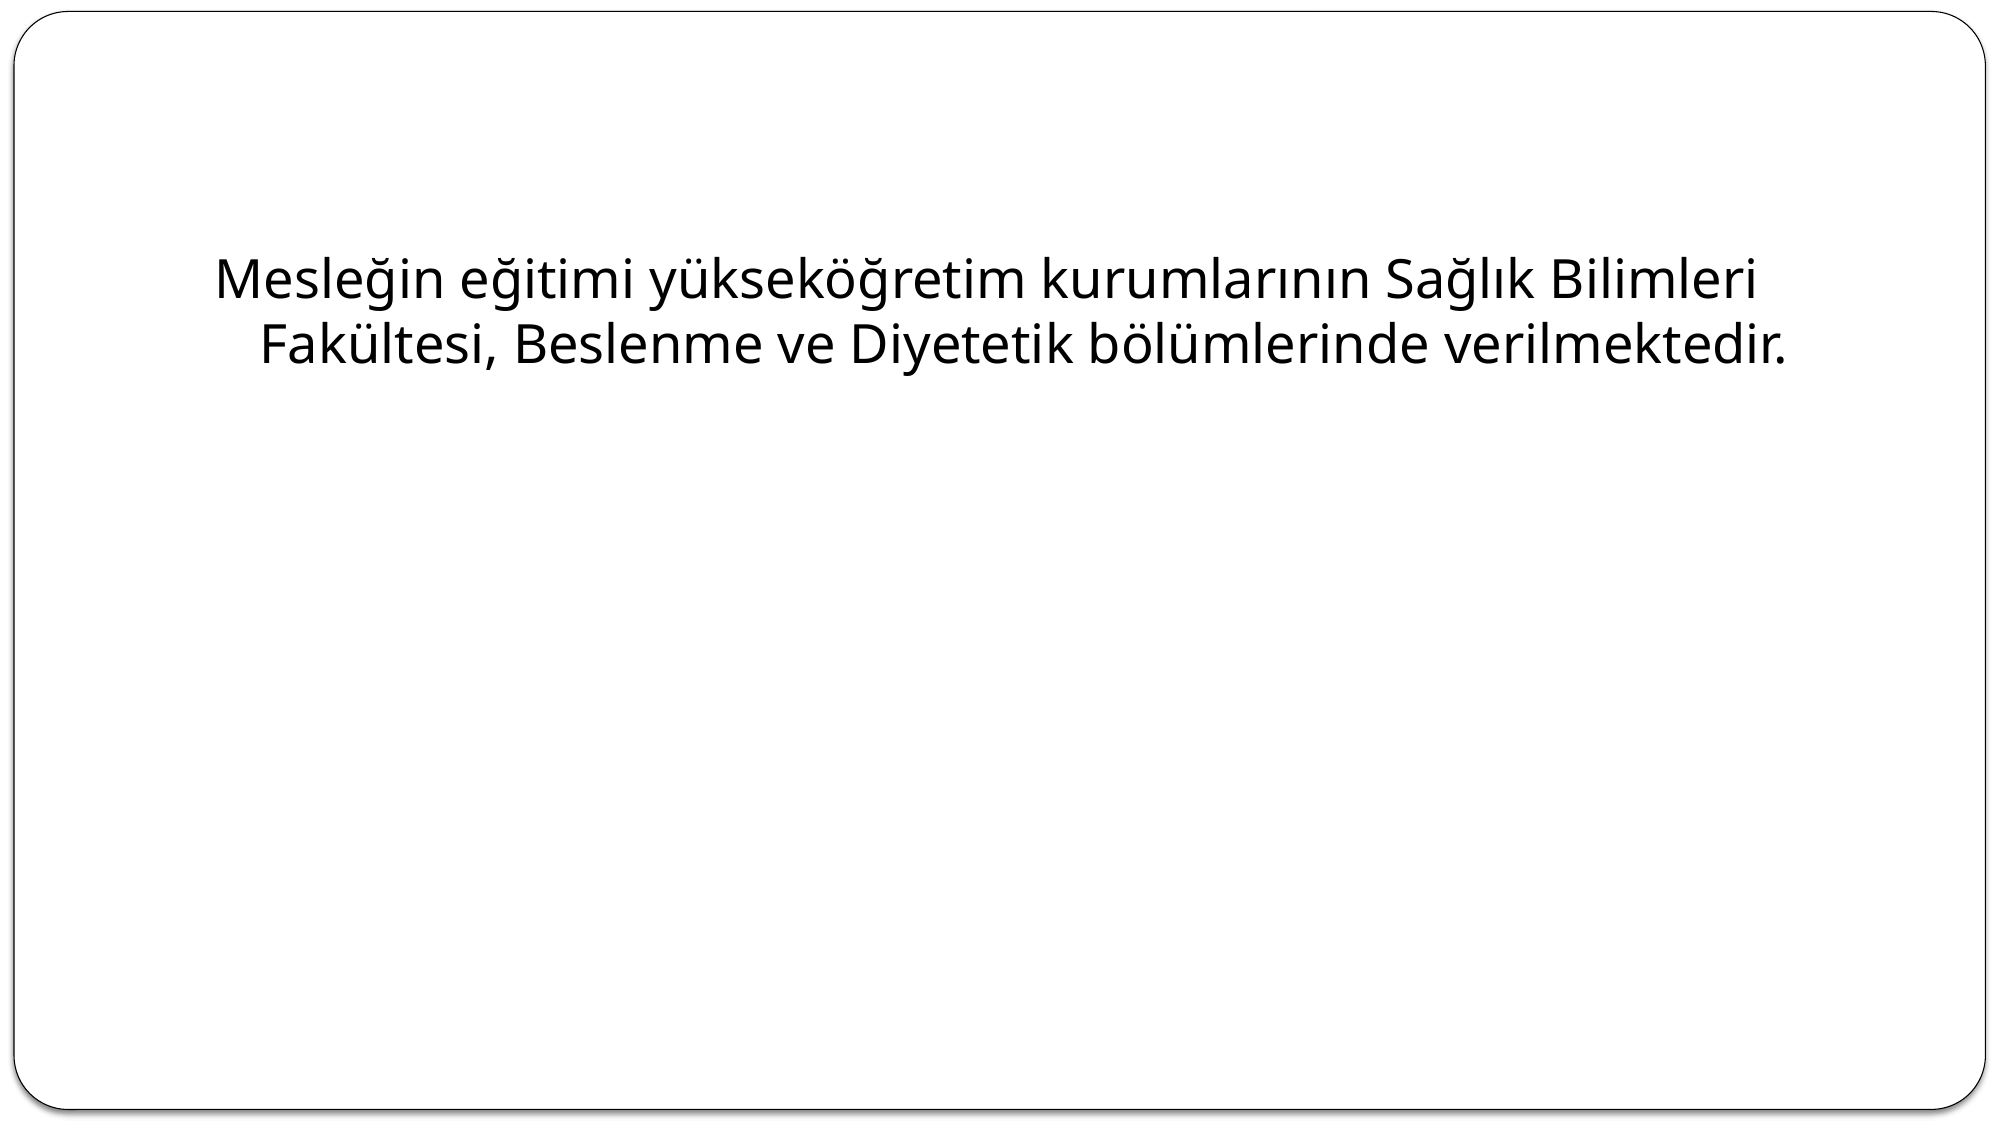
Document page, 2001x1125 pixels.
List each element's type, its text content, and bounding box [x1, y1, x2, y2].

list Mesleğin eğitimi yükseköğretim kurumlarının Sağlık Bilimleri Fakültesi, Beslenme ve Diyetetik bölümlerinde verilmektedir. [200, 237, 1900, 988]
